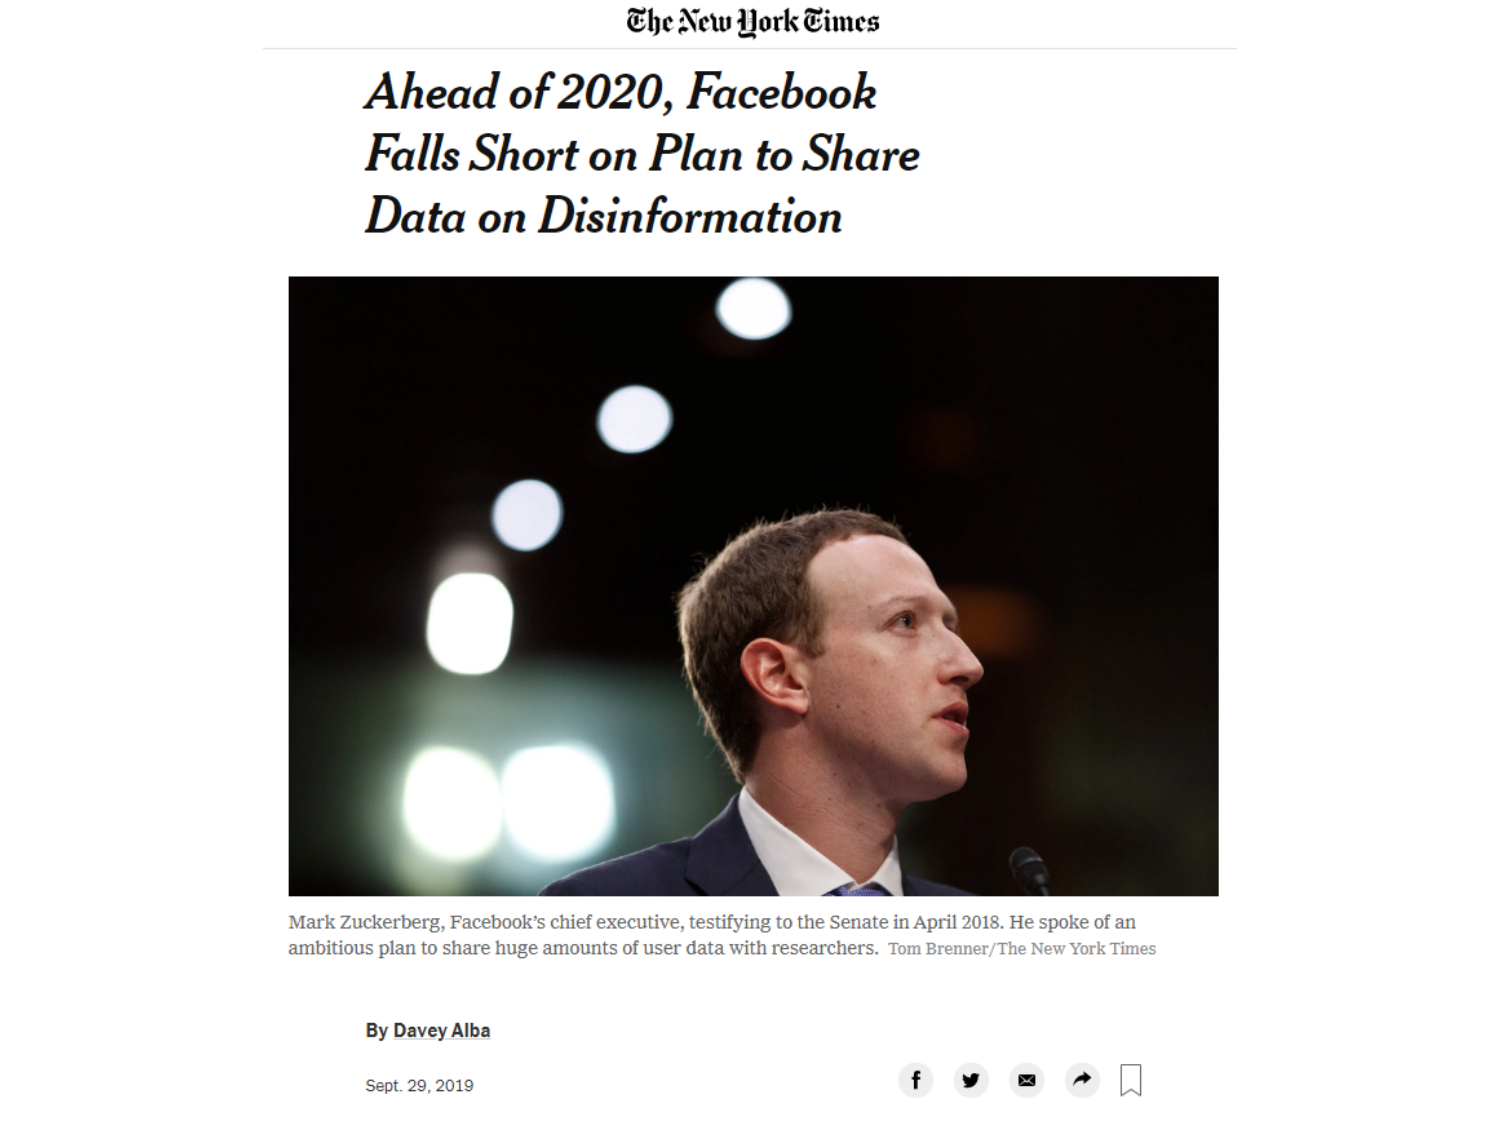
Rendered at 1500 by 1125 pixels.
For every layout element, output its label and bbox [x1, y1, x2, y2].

picture [263, 0, 1237, 1125]
